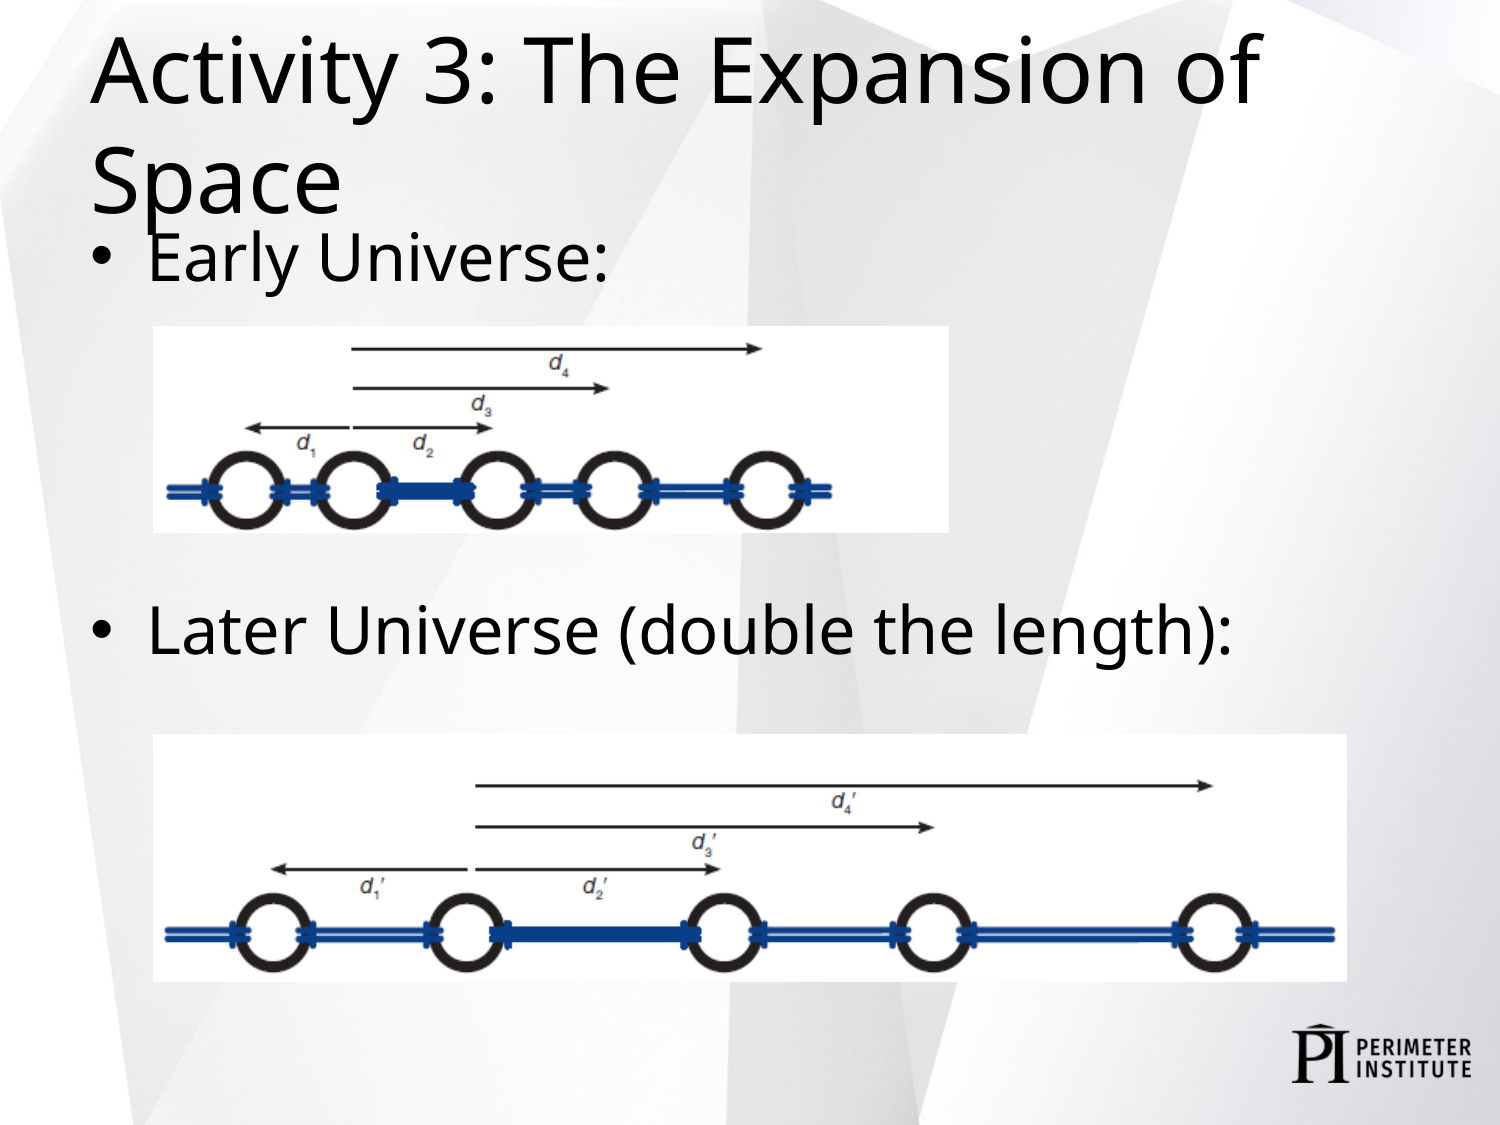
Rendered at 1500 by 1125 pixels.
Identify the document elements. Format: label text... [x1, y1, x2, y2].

title Activity 3: The Expansion of Space [75, 74, 1426, 170]
list Early Universe: Later Universe (double the length): [75, 206, 1426, 944]
picture [0, 0, 1500, 1125]
